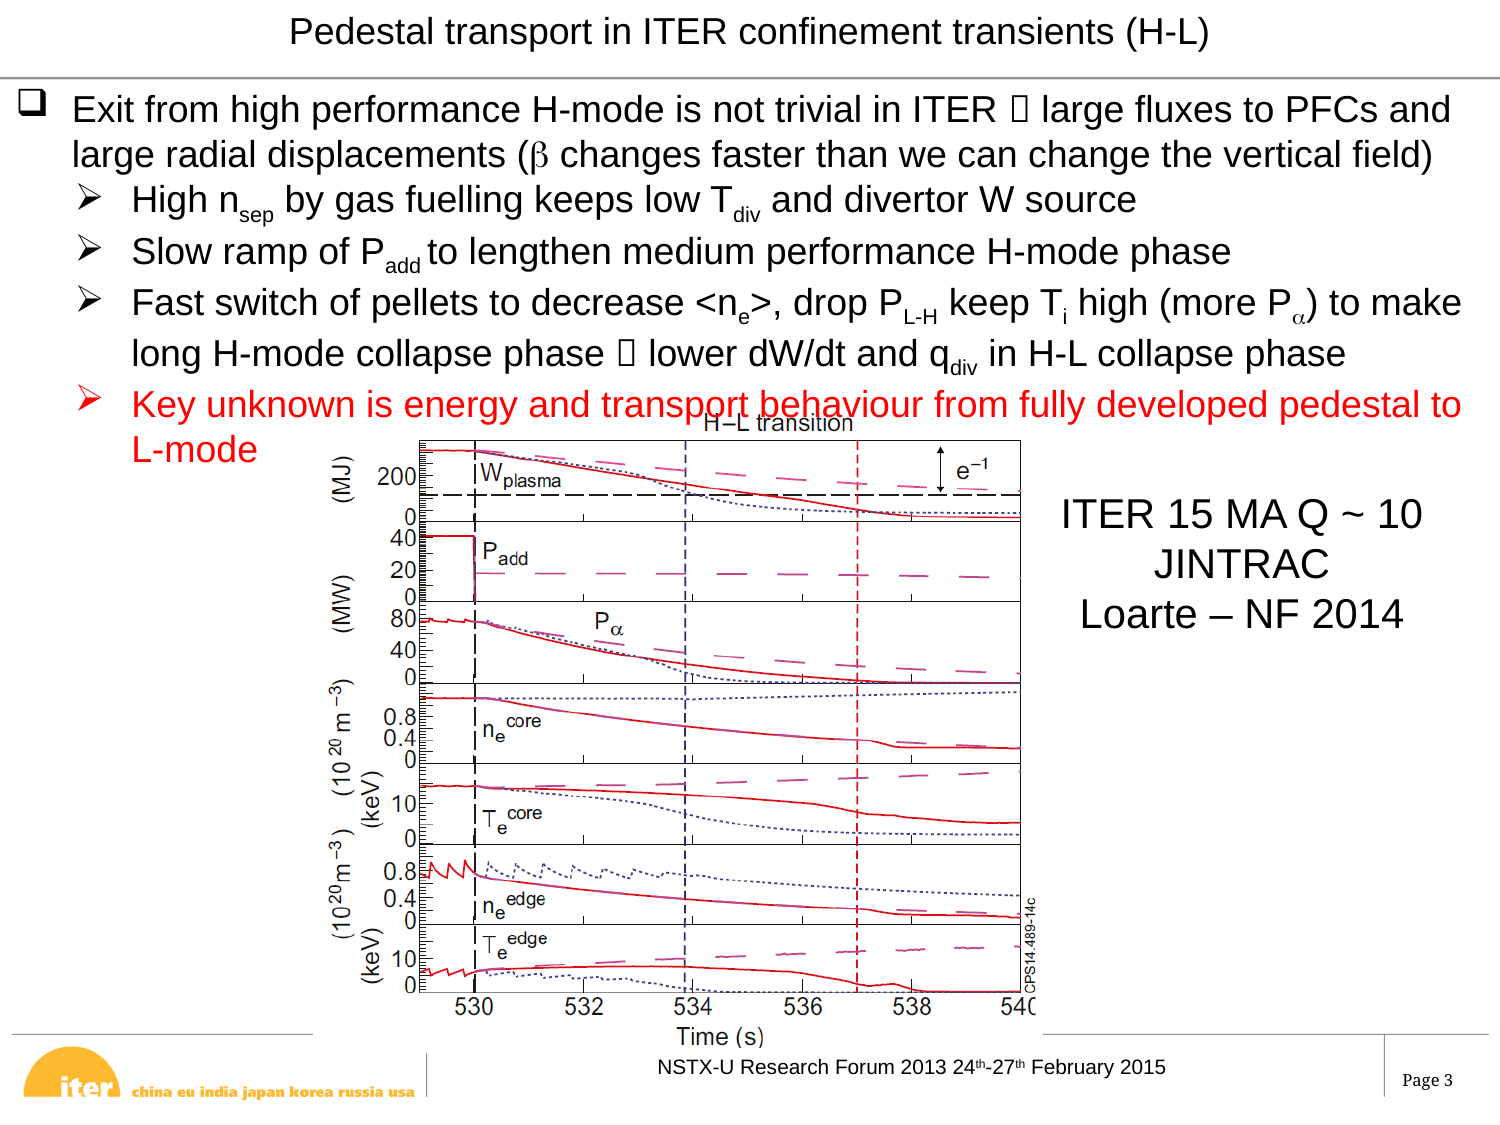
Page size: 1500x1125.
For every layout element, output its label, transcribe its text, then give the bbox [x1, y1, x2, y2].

text_box Exit from high performance H-mode is not trivial in ITER  large fluxes to PFCs and large radial displacements (b changes faster than we can change the vertical field) High nsep by gas fuelling keeps low Tdiv and divertor W source Slow ramp of Padd to lengthen medium performance H-mode phase Fast switch of pellets to decrease <ne>, drop PL-H keep Ti high (more Pa) to make long H-mode collapse phase  lower dW/dt and qdiv in H-L collapse phase Key unknown is energy and transport behaviour from fully developed pedestal to L-mode [0, 78, 1500, 523]
text_box ITER 15 MA Q ~ 10 JINTRAC Loarte – NF 2014 [1049, 479, 1439, 645]
picture [0, 402, 1500, 1125]
text_box Pedestal transport in ITER confinement transients (H-L) [0, 0, 1500, 60]
